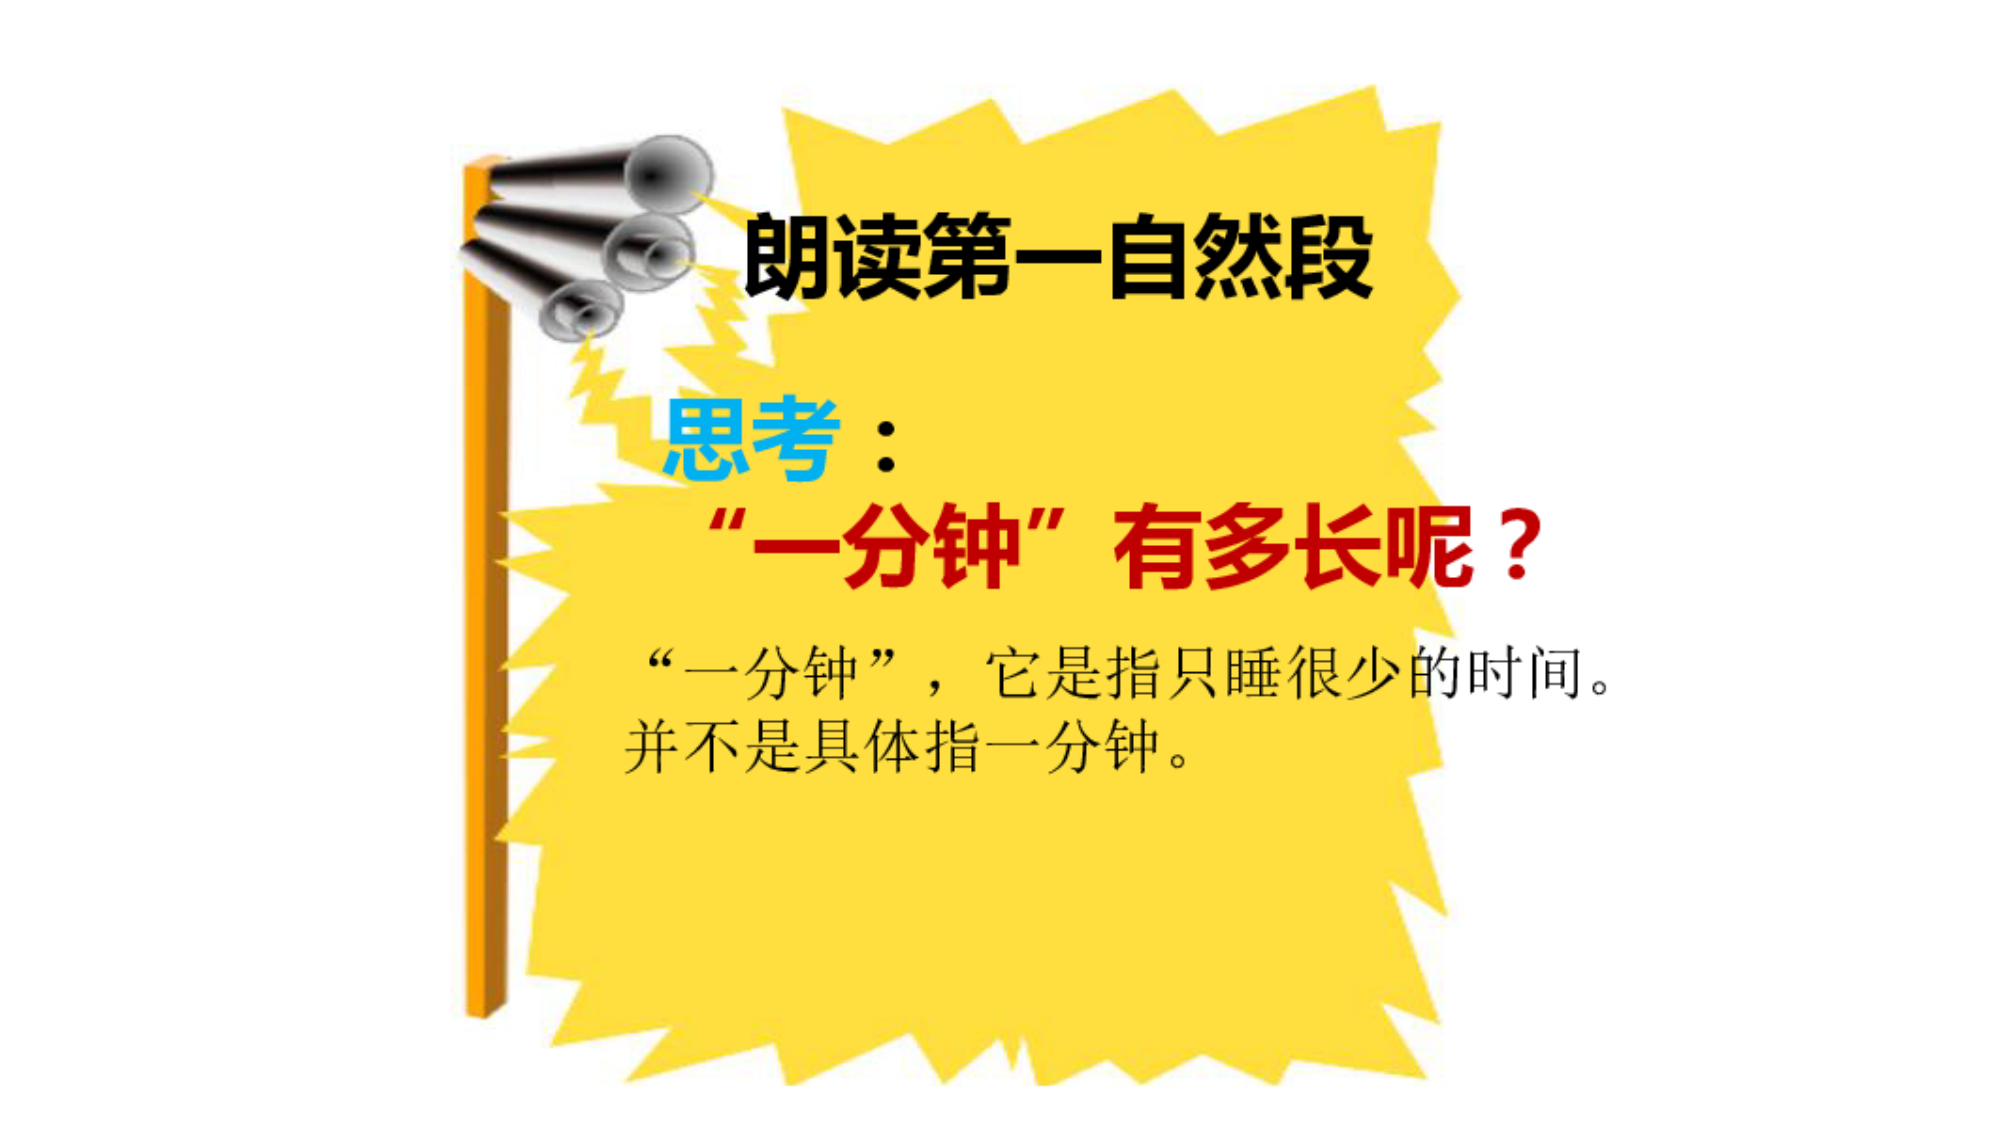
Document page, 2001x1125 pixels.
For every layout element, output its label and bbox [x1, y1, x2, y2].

picture [249, 66, 1723, 1107]
